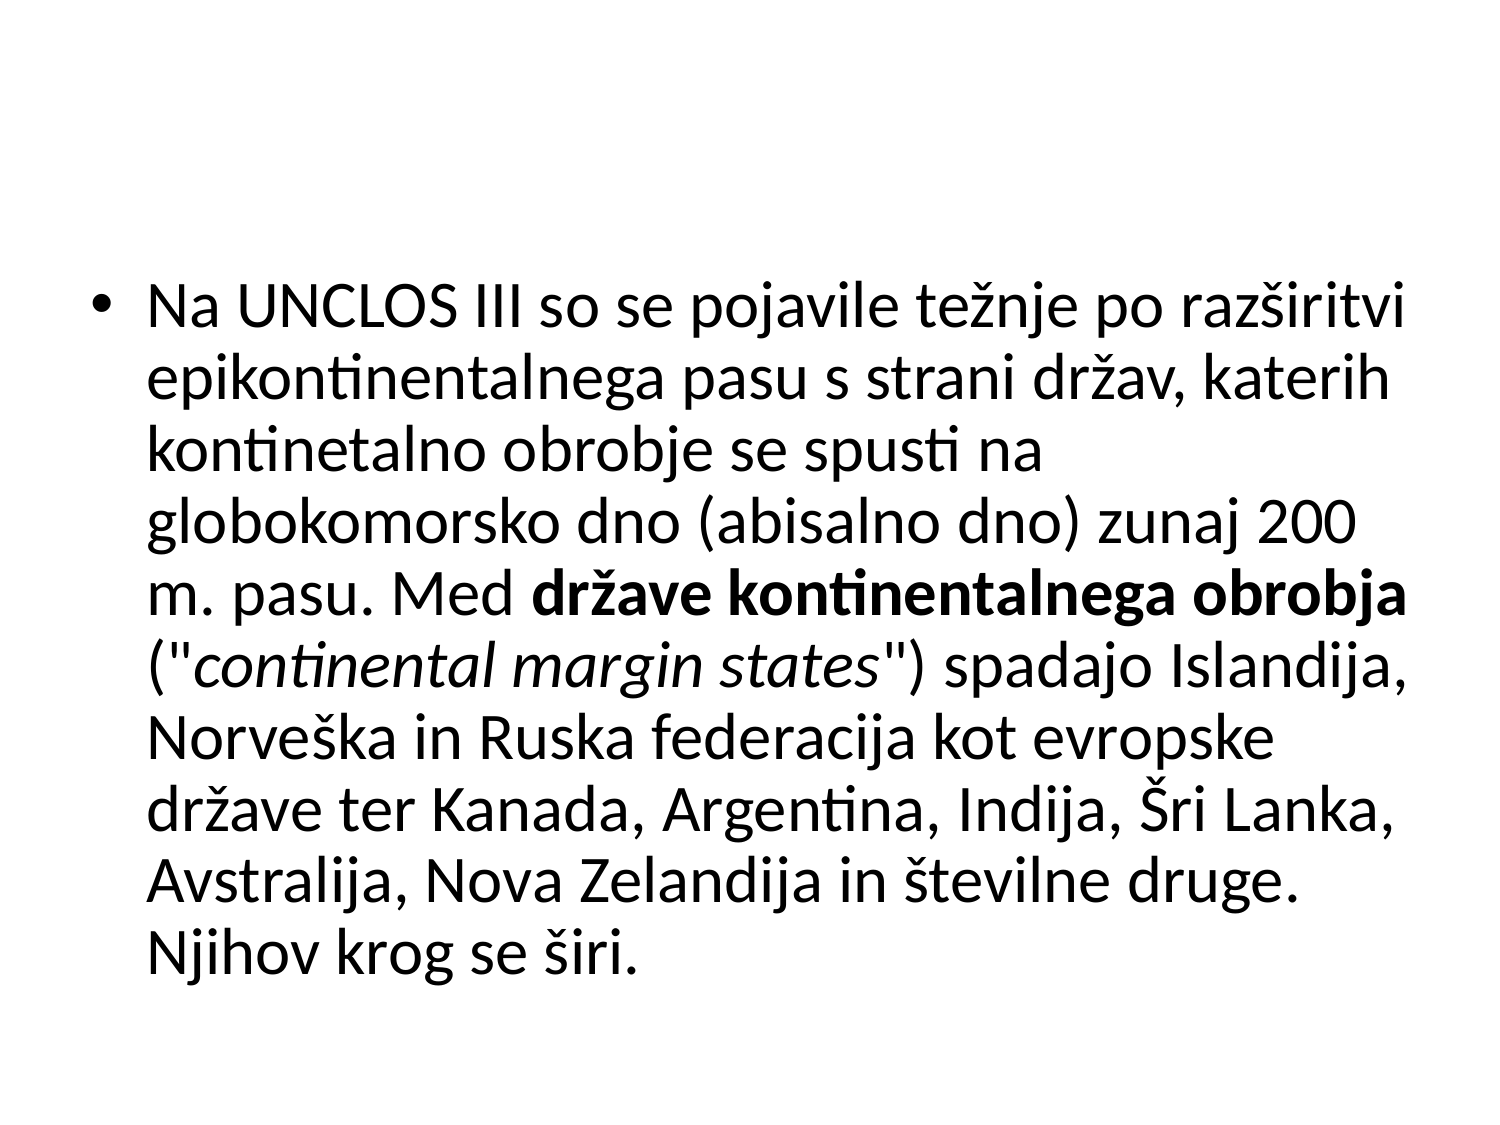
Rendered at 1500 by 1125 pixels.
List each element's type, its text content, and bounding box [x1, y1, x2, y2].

list Na UNCLOS III so se pojavile težnje po razširitvi epikontinentalnega pasu s strani držav, katerih kontinetalno obrobje se spusti na globokomorsko dno (abisalno dno) zunaj 200 m. pasu. Med države kontinentalnega obrobja ("continental margin states") spadajo Islandija, Norveška in Ruska federacija kot evropske države ter Kanada, Argentina, Indija, Šri Lanka, Avstralija, Nova Zelandija in številne druge. Njihov krog se širi. [74, 262, 1426, 1006]
